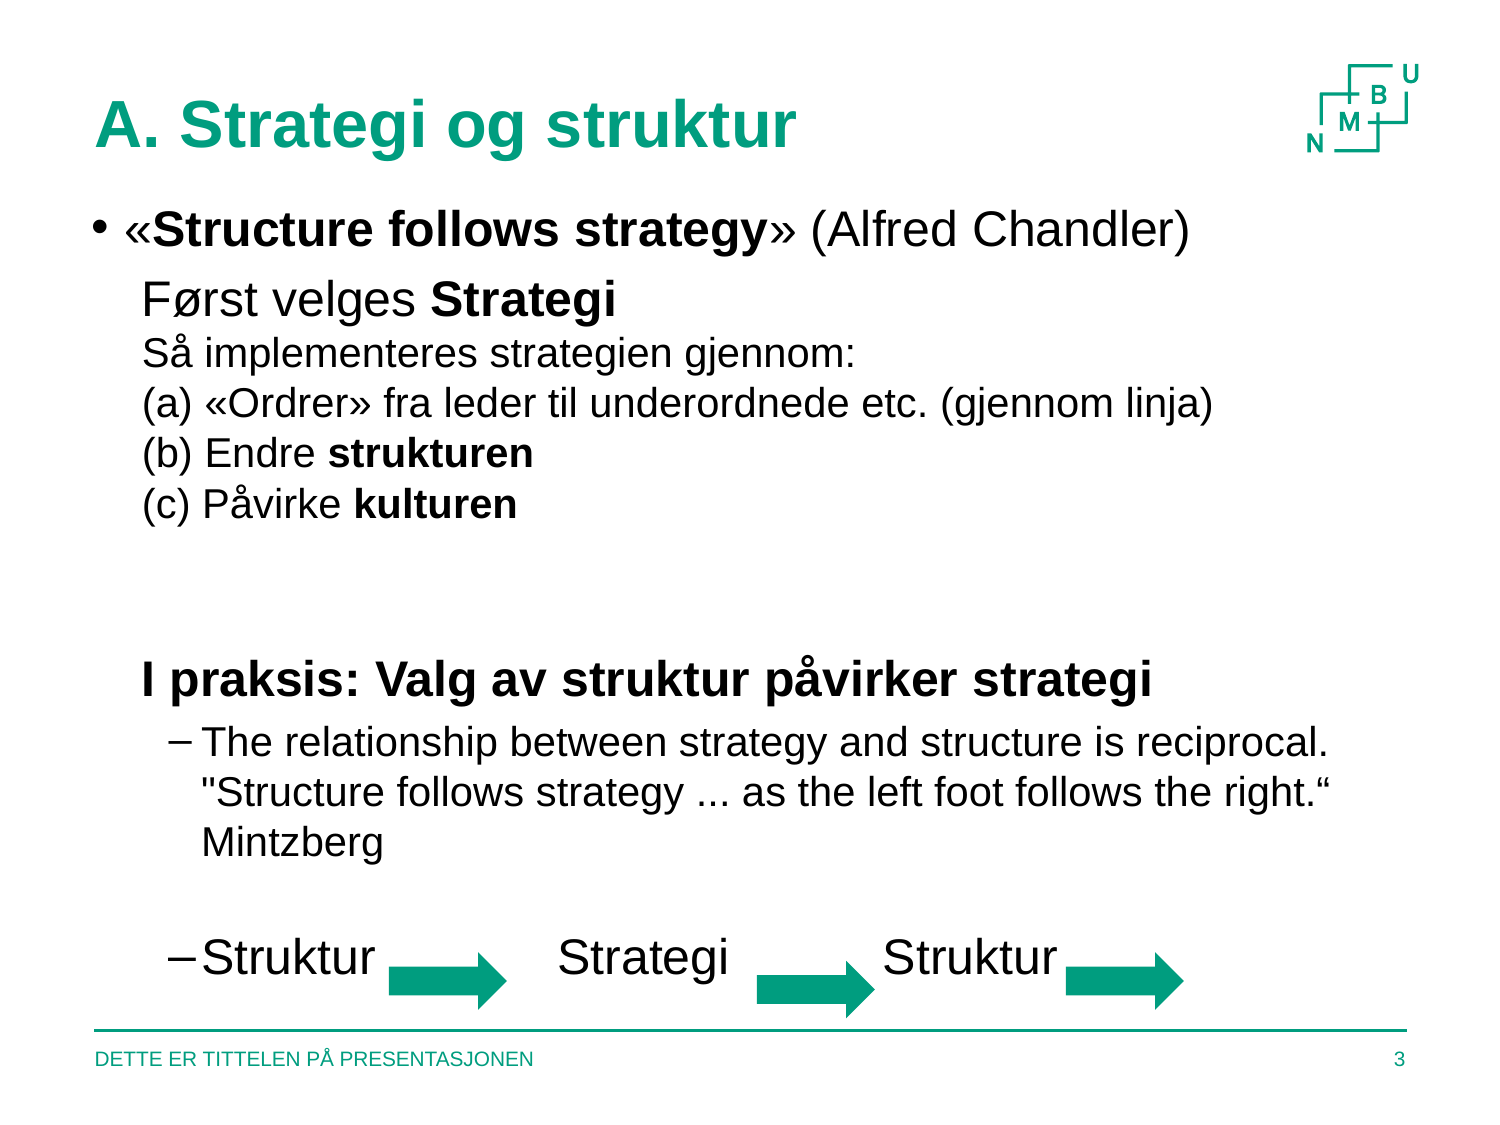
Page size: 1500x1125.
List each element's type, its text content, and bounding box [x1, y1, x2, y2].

title A. Strategi og struktur [94, 42, 1213, 161]
text_box [754, 958, 877, 1021]
text_box [1063, 950, 1187, 1012]
list «Structure follows strategy» (Alfred Chandler) Først velges Strategi Så implementeres strategien gjennom: (a) «Ordrer» fra leder til underordnede etc. (gjennom linja) (b) Endre strukturen (c) Påvirke kulturen I praksis: Valg av struktur påvirker strategi The relationship between strategy and structure is reciprocal. "Structure follows strategy ... as the left foot follows the right.“ Mintzberg Struktur Strategi Struktur [91, 196, 1436, 1071]
footer DETTE ER TITTELEN PÅ PRESENTASJONEN [94, 1045, 875, 1071]
text_box [386, 950, 509, 1012]
slide_number 3 [1356, 1045, 1406, 1071]
